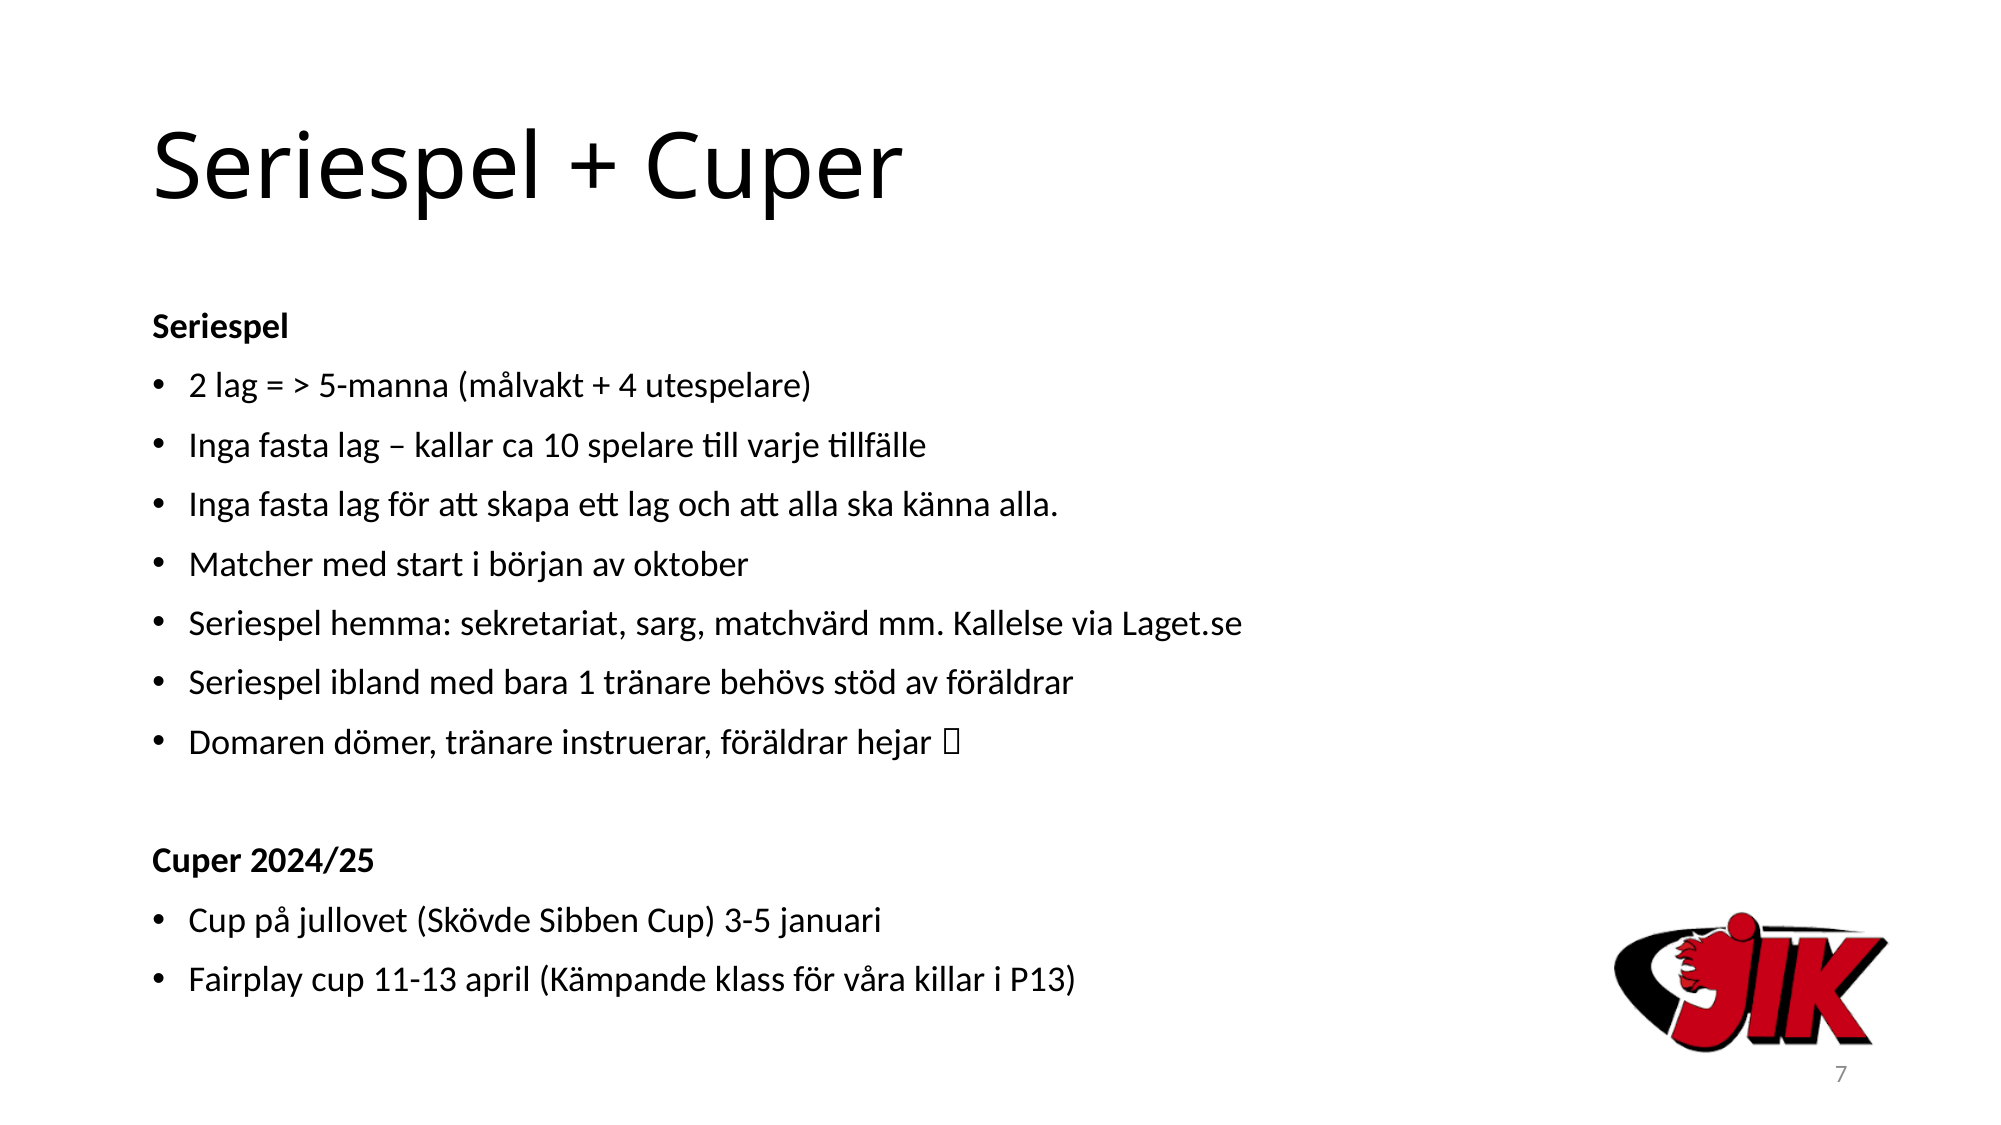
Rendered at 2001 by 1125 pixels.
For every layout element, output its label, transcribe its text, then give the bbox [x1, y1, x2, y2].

title Seriespel + Cuper [137, 59, 1863, 278]
list Seriespel 2 lag = > 5-manna (målvakt + 4 utespelare) Inga fasta lag – kallar ca 10 spelare till varje tillfälle Inga fasta lag för att skapa ett lag och att alla ska känna alla. Matcher med start i början av oktober Seriespel hemma: sekretariat, sarg, matchvärd mm. Kallelse via Laget.se Seriespel ibland med bara 1 tränare behövs stöd av föräldrar Domaren dömer, tränare instruerar, föräldrar hejar  Cuper 2024/25 Cup på jullovet (Skövde Sibben Cup) 3-5 januari Fairplay cup 11-13 april (Kämpande klass för våra killar i P13) [137, 299, 1863, 1014]
picture [1613, 911, 1894, 1054]
slide_number 7 [1412, 1042, 1863, 1103]
